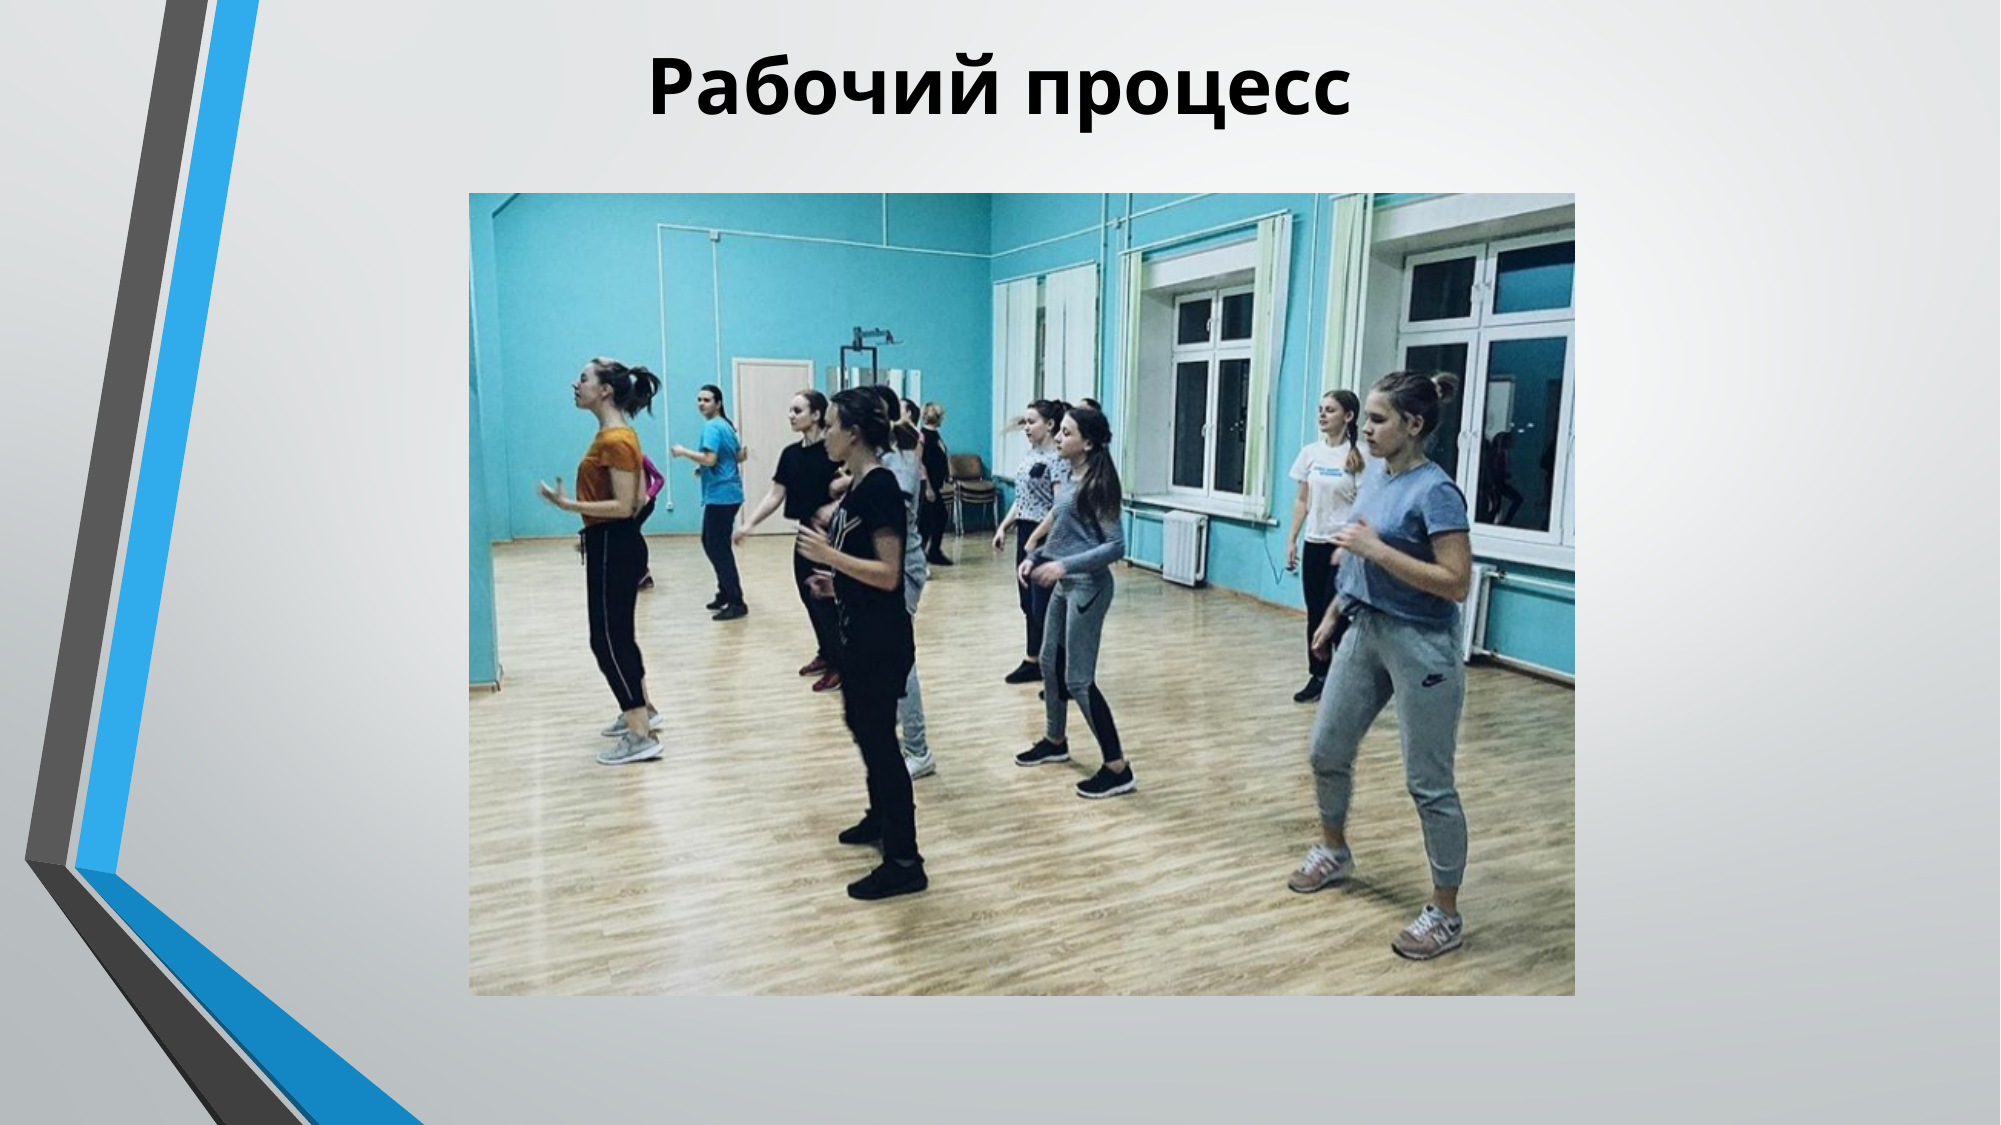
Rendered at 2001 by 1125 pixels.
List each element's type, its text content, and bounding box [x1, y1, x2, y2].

title Рабочий процесс [212, 29, 1788, 138]
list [469, 193, 1575, 997]
